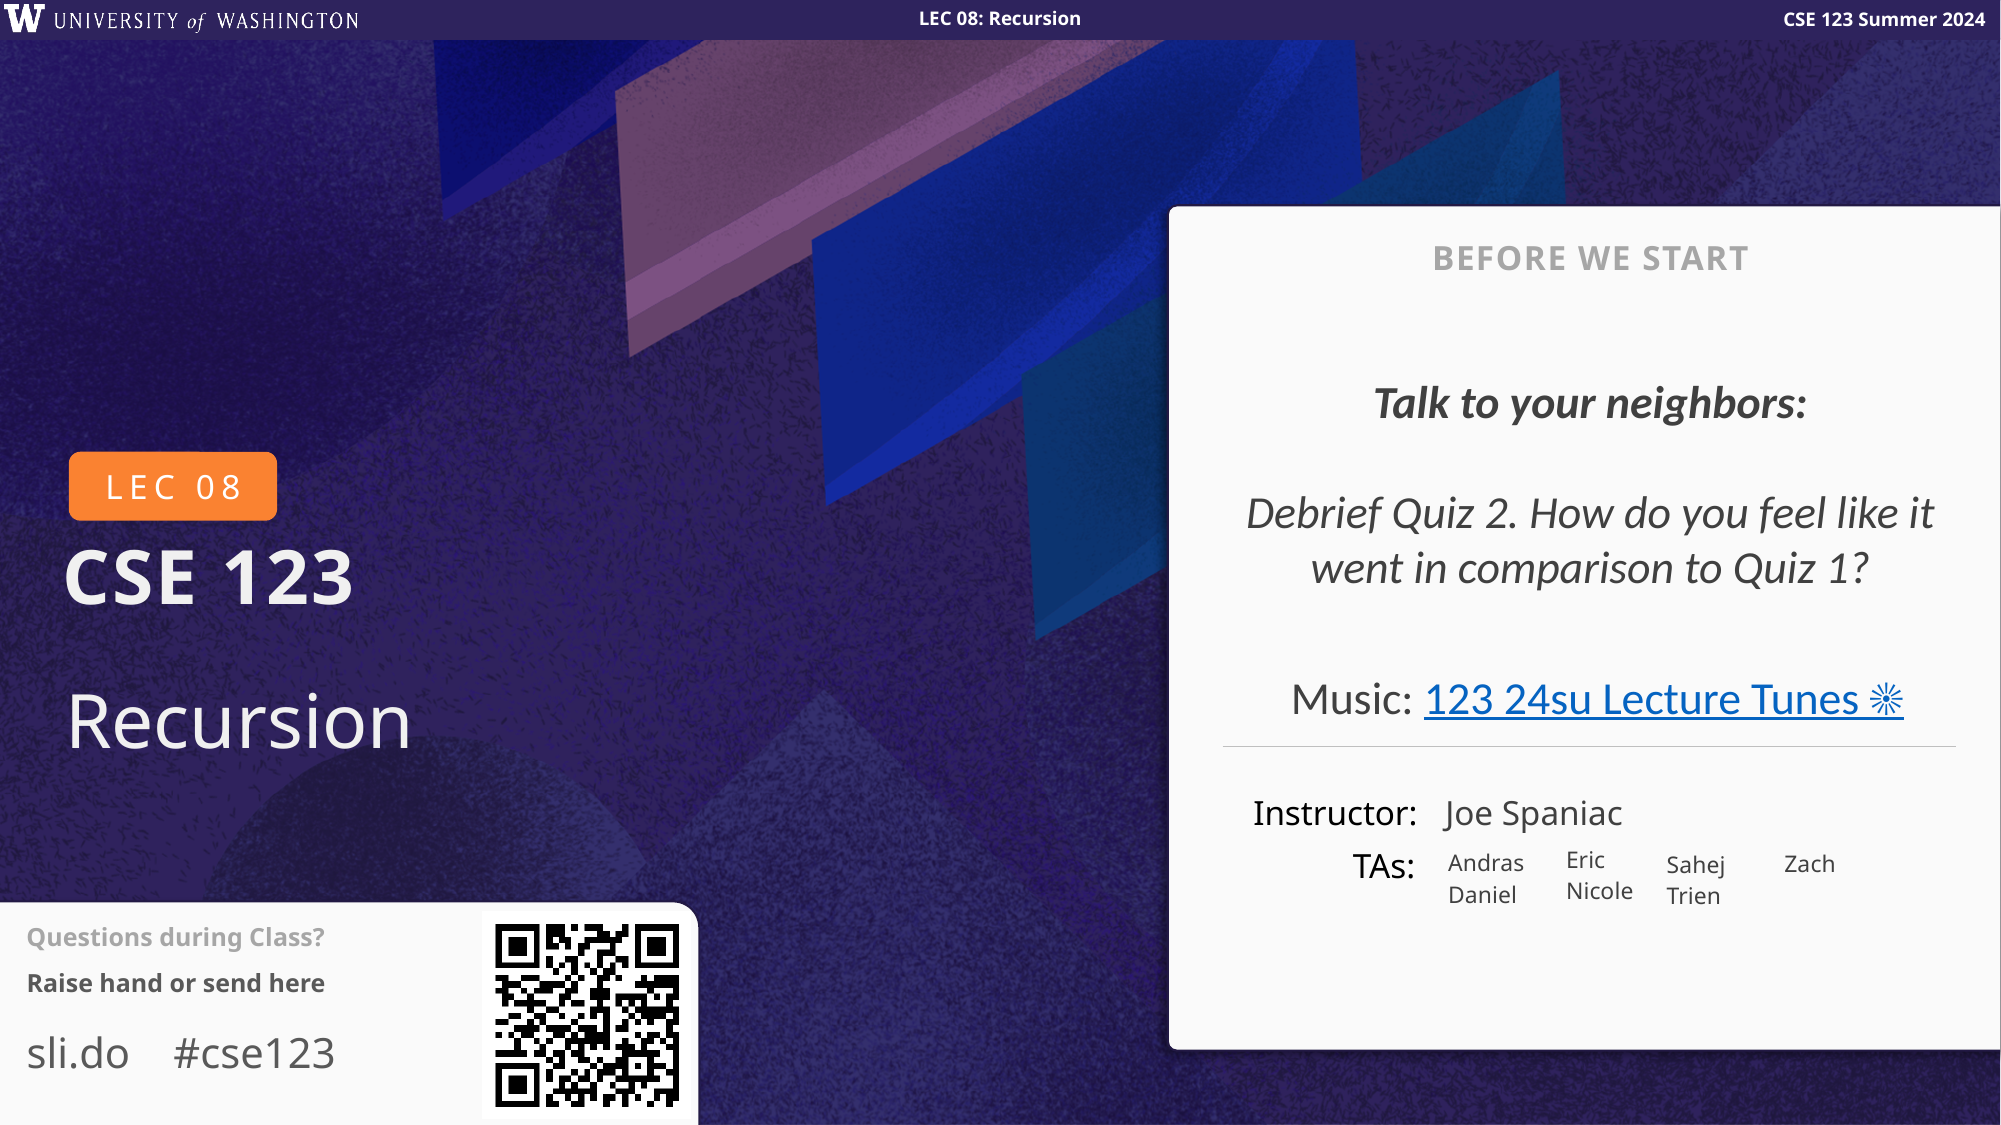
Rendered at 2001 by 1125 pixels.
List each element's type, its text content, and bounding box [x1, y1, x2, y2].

title Recursion [50, 676, 1132, 998]
picture [4, 4, 358, 33]
text_box Eric Nicole [1550, 826, 1713, 920]
text_box TAs: [1241, 829, 1431, 900]
text_box Instructor: [1194, 777, 1430, 848]
picture [482, 911, 691, 1120]
picture [0, 40, 2001, 1125]
text_box Music: 123 24su Lecture Tunes ☀️ [1259, 660, 1936, 731]
text_box Sahej Trien [1651, 831, 1814, 925]
text_box Joe Spaniac [1430, 777, 1932, 848]
text_box Zach [1769, 830, 1932, 892]
text_box Talk to your neighbors: Debrief Quiz 2. How do you feel like it went in comparison to Quiz 1? [1223, 364, 1958, 600]
text_box Andras Daniel [1433, 829, 1595, 955]
text_box BEFORE WE START [1210, 230, 1971, 285]
